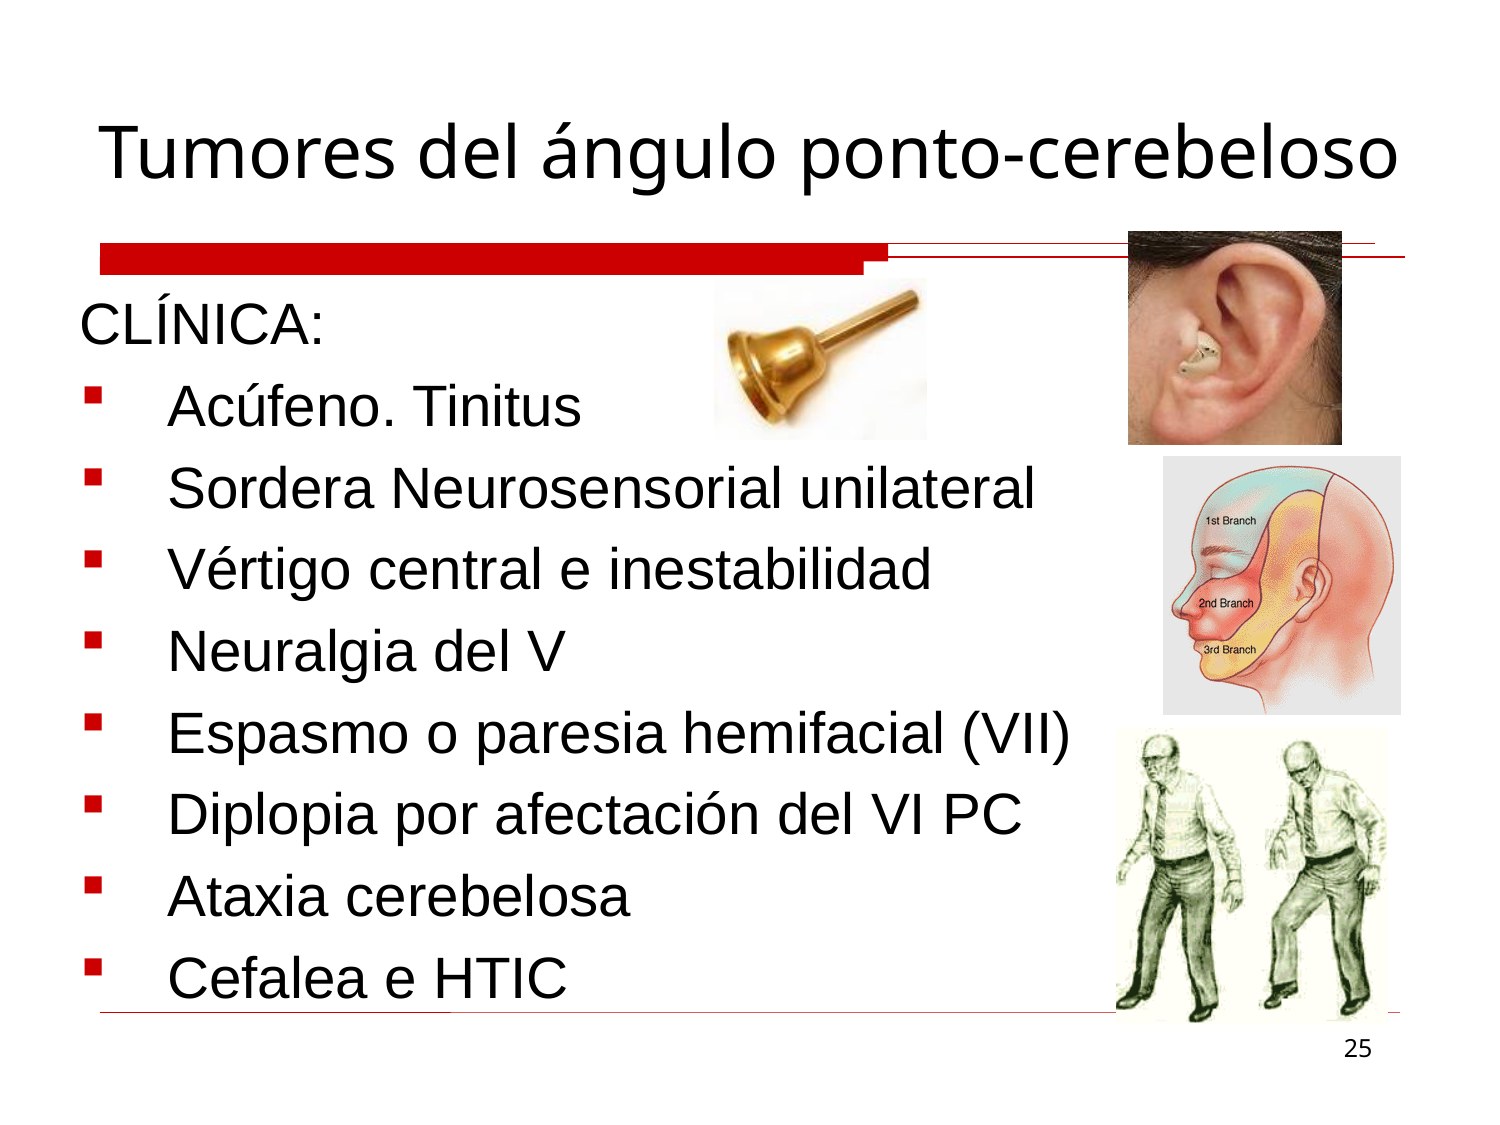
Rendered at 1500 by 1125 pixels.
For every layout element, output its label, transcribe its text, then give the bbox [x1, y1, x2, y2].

subtitle CLÍNICA: Acúfeno. Tinitus Sordera Neurosensorial unilateral Vértigo central e inestabilidad Neuralgia del V Espasmo o paresia hemifacial (VII) Diplopia por afectación del VI PC Ataxia cerebelosa Cefalea e HTIC [64, 278, 1459, 1125]
picture [1127, 231, 1343, 445]
picture [714, 278, 928, 440]
picture [1163, 455, 1401, 716]
title Tumores del ángulo ponto-cerebeloso [0, 94, 1500, 201]
picture [1115, 727, 1388, 1025]
